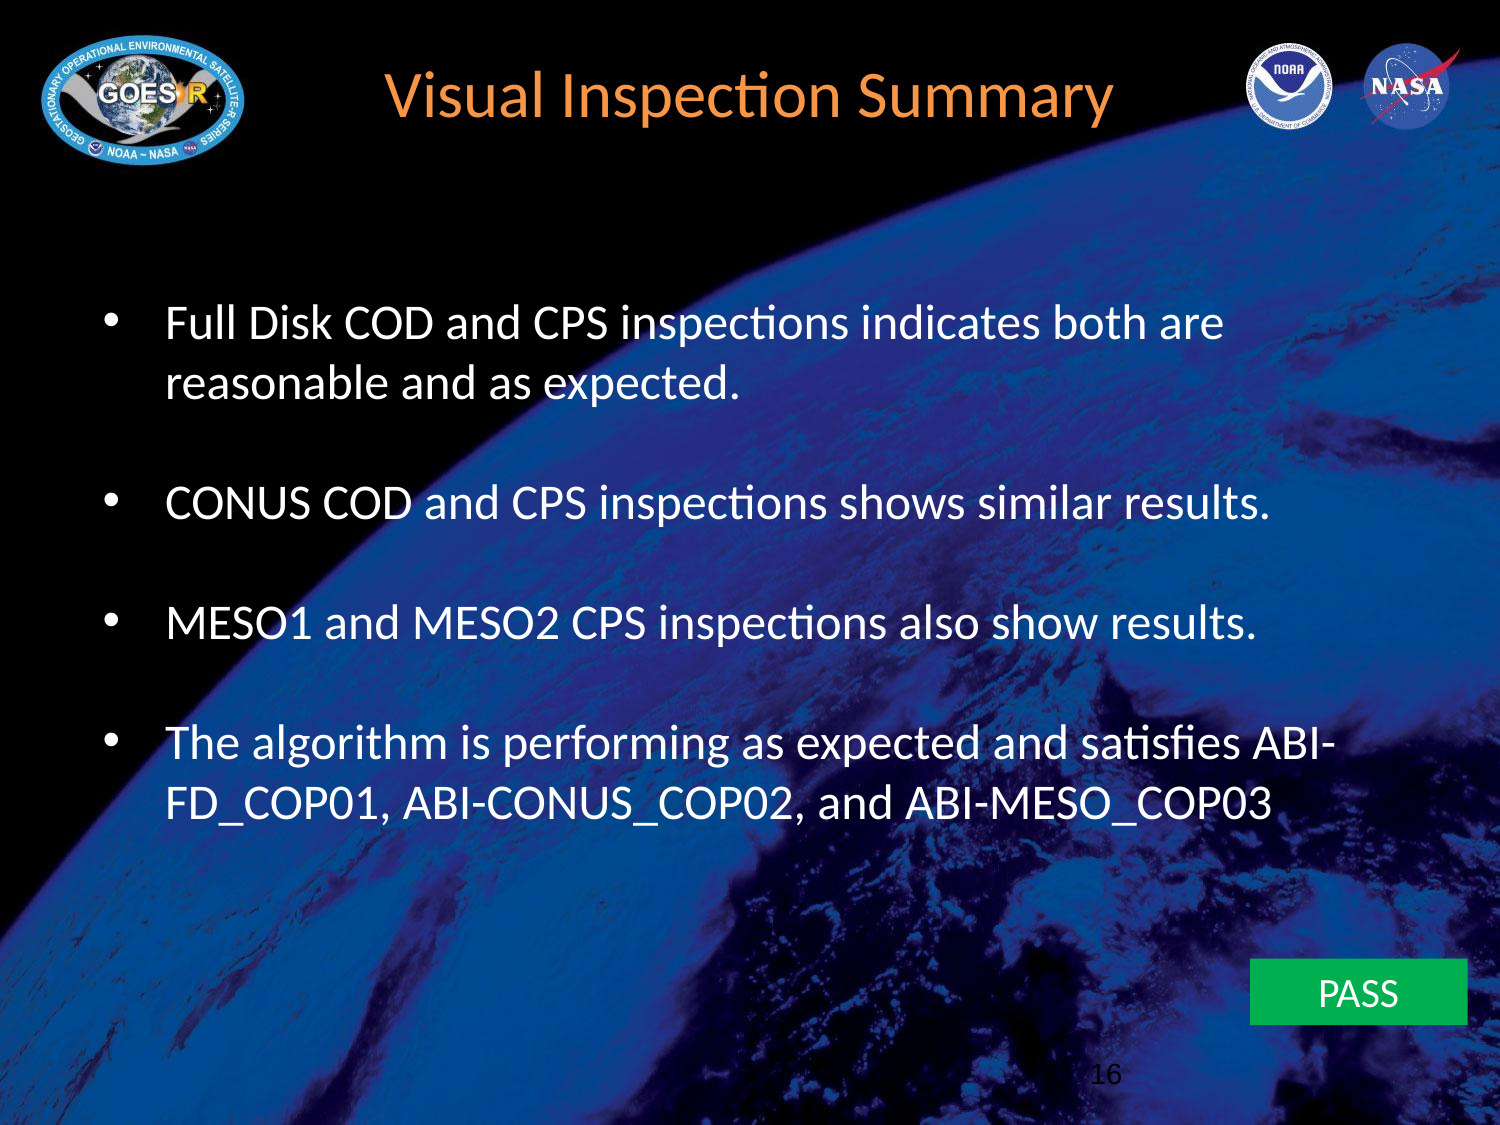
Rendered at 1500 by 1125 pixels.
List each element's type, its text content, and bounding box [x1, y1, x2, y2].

text_box PASS [1250, 958, 1468, 1026]
picture [0, 0, 1500, 1125]
list Full Disk COD and CPS inspections indicates both are reasonable and as expected. CONUS COD and CPS inspections shows similar results. MESO1 and MESO2 CPS inspections also show results. The algorithm is performing as expected and satisfies ABI-FD_COP01, ABI-CONUS_COP02, and ABI-MESO_COP03 [75, 214, 1425, 1056]
slide_number ‹#› [1074, 1042, 1425, 1103]
title Visual Inspection Summary [75, 0, 1425, 185]
